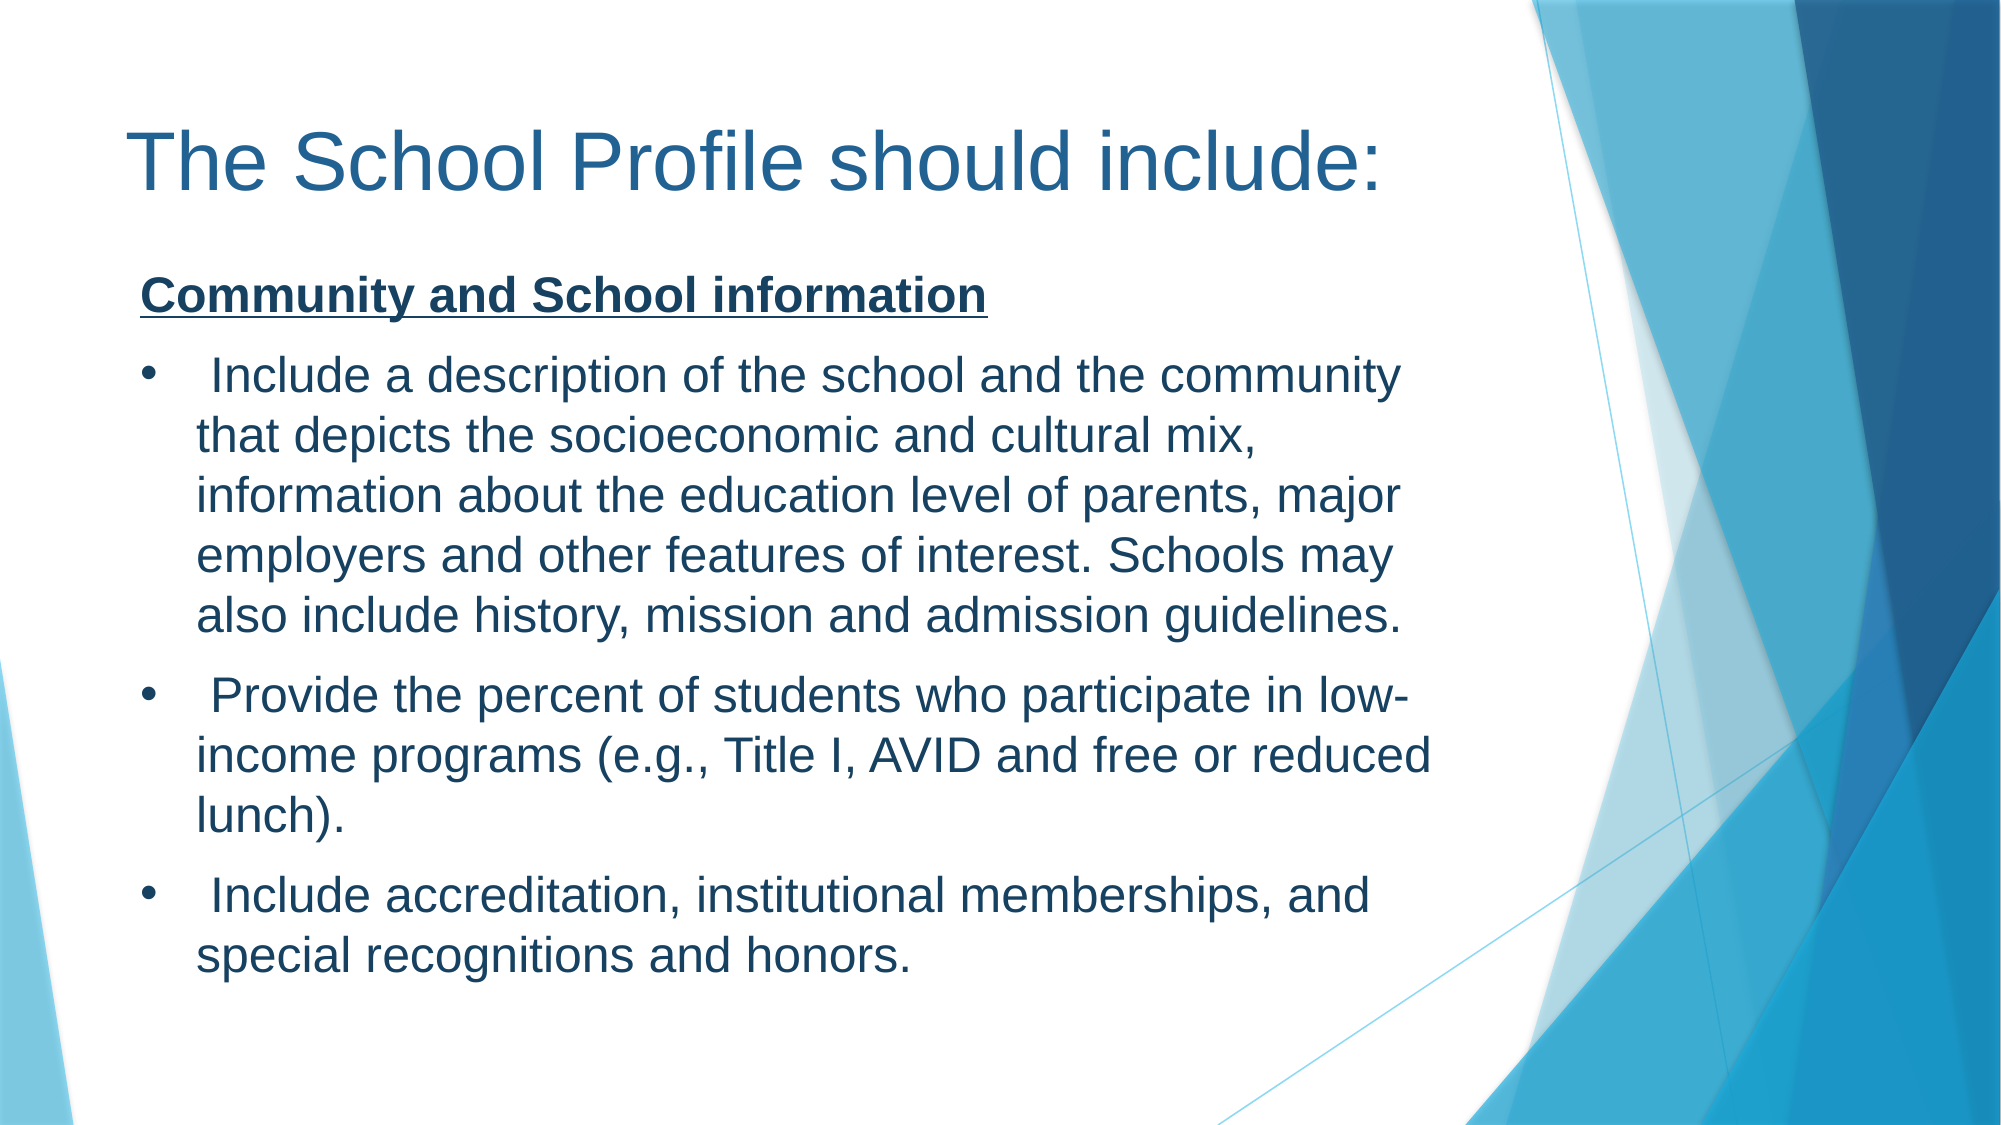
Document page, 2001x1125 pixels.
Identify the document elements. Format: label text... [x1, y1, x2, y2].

text_box The School Profile should include: [111, 99, 1522, 256]
text_box Community and School information Include a description of the school and the community that depicts the socioeconomic and cultural mix, information about the education level of parents, major employers and other features of interest. Schools may also include history, mission and admission guidelines. Provide the percent of students who participate in low-income programs (e.g., Title I, AVID and free or reduced lunch). Include accreditation, institutional memberships, and special recognitions and honors. [125, 255, 1508, 991]
